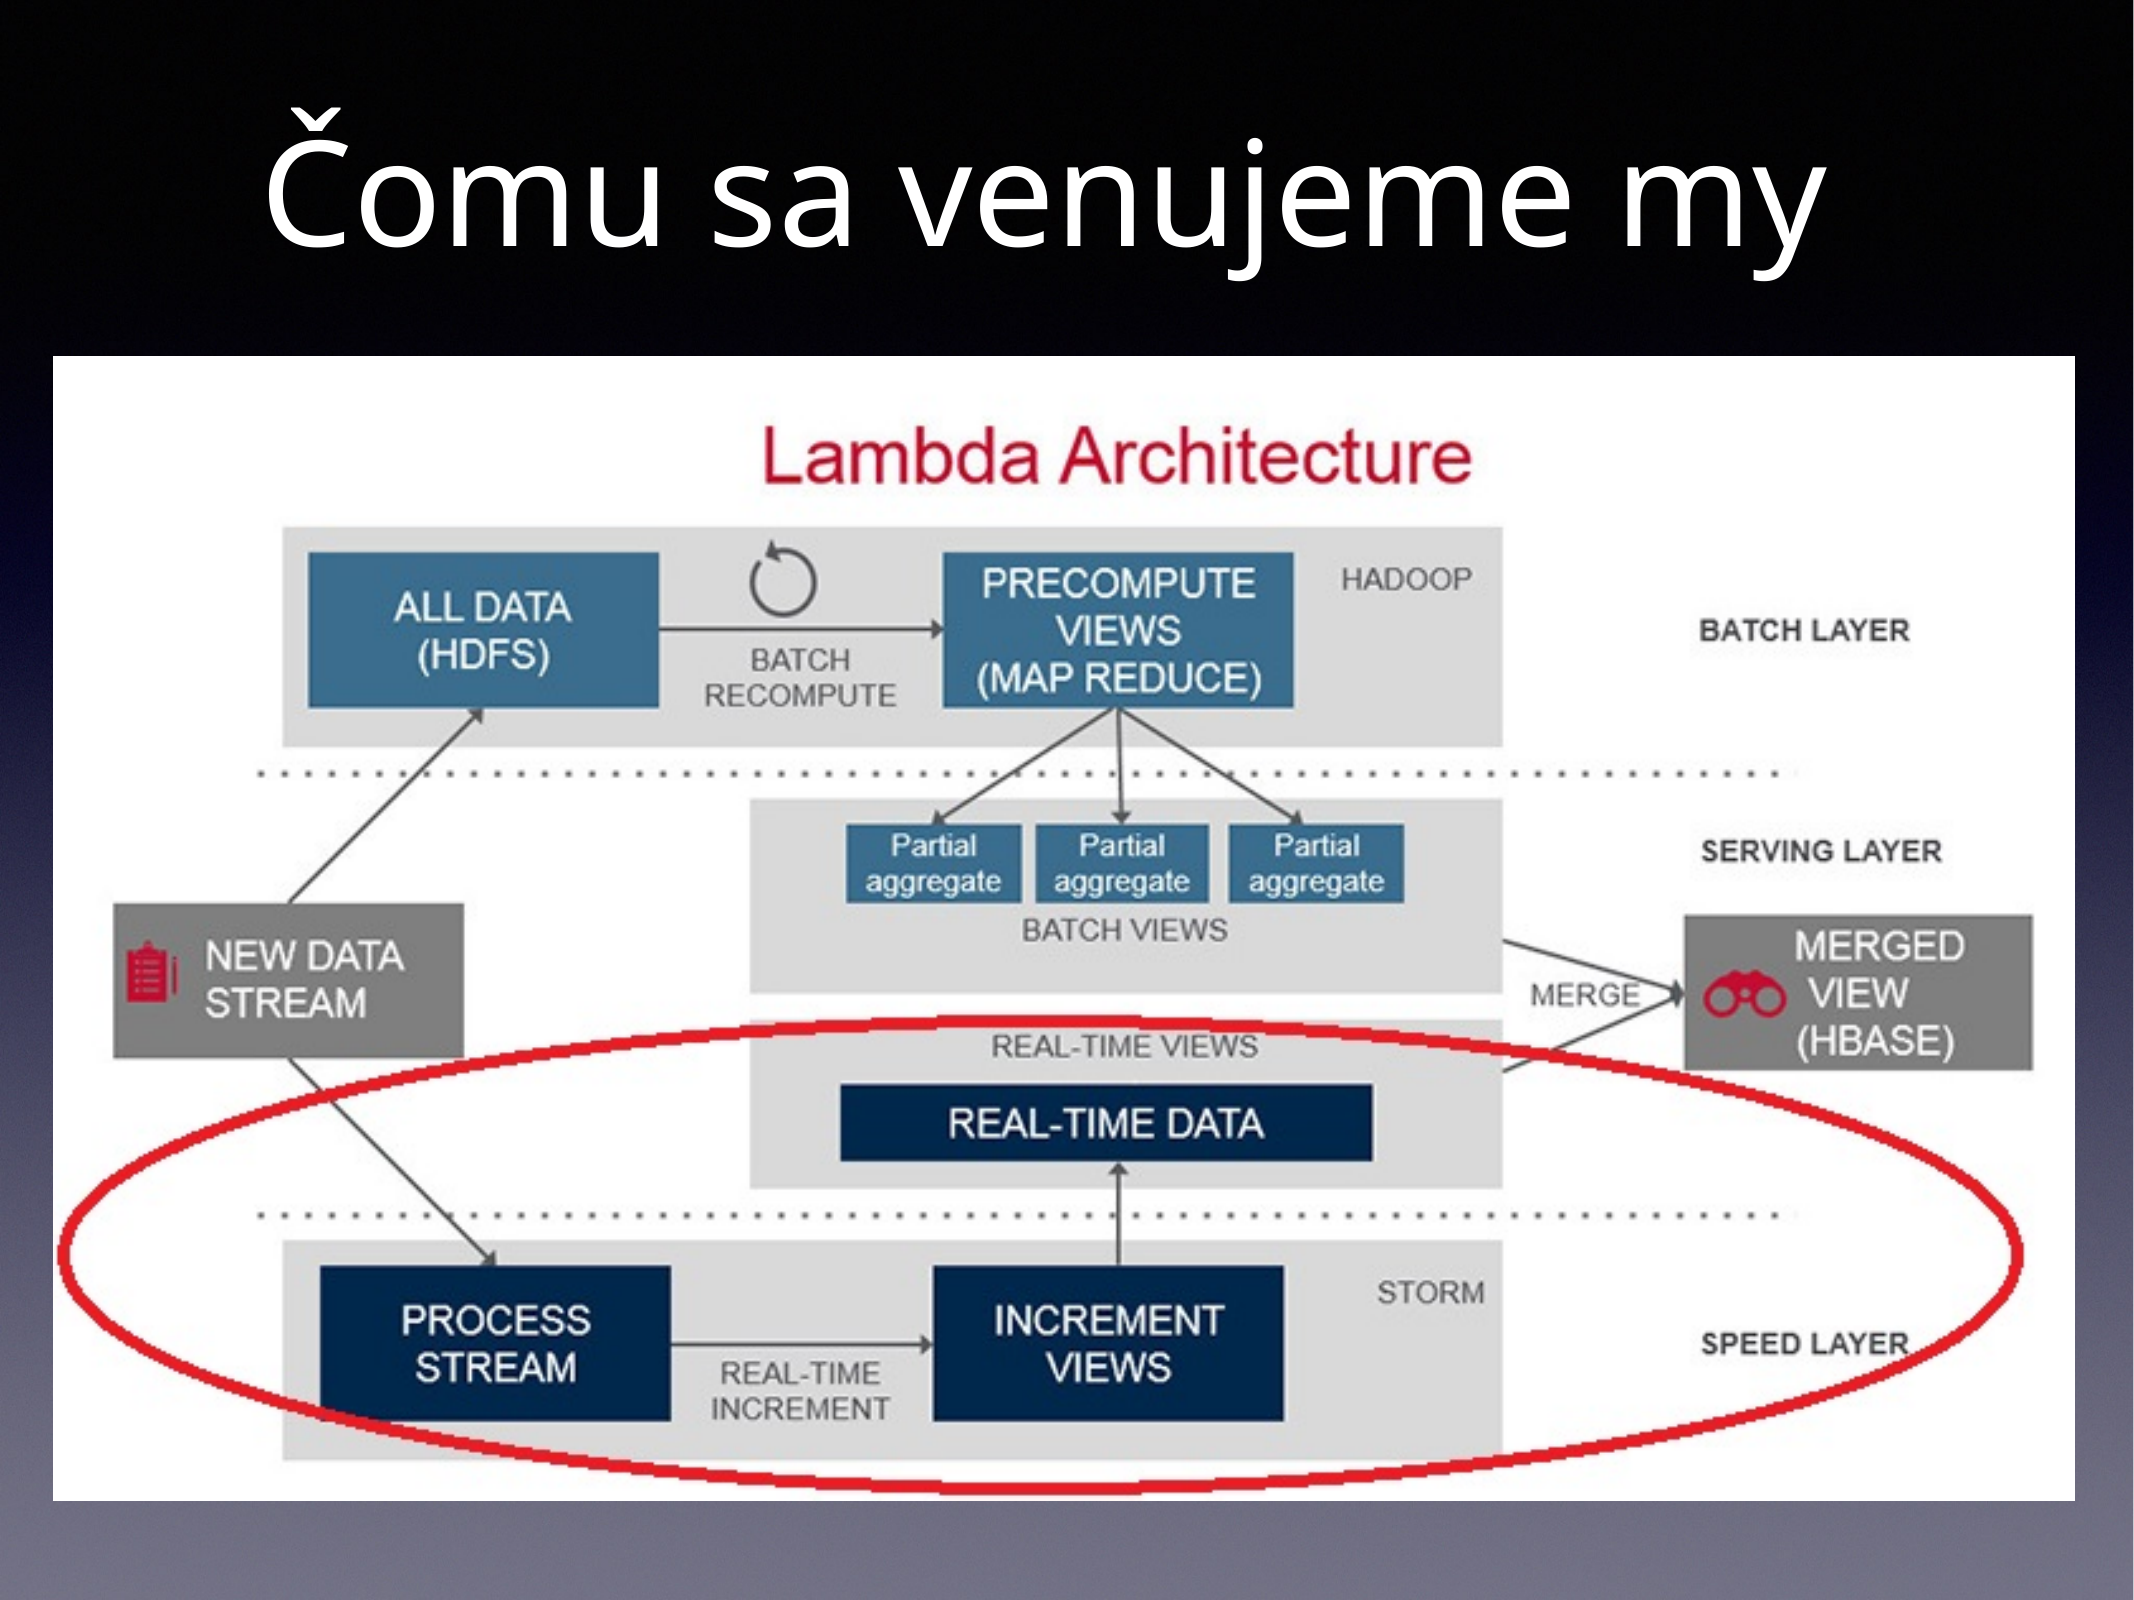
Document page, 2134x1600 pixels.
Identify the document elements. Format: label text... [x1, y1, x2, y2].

picture [0, 0, 2134, 1600]
title Čomu sa venujeme my [185, 41, 1904, 276]
